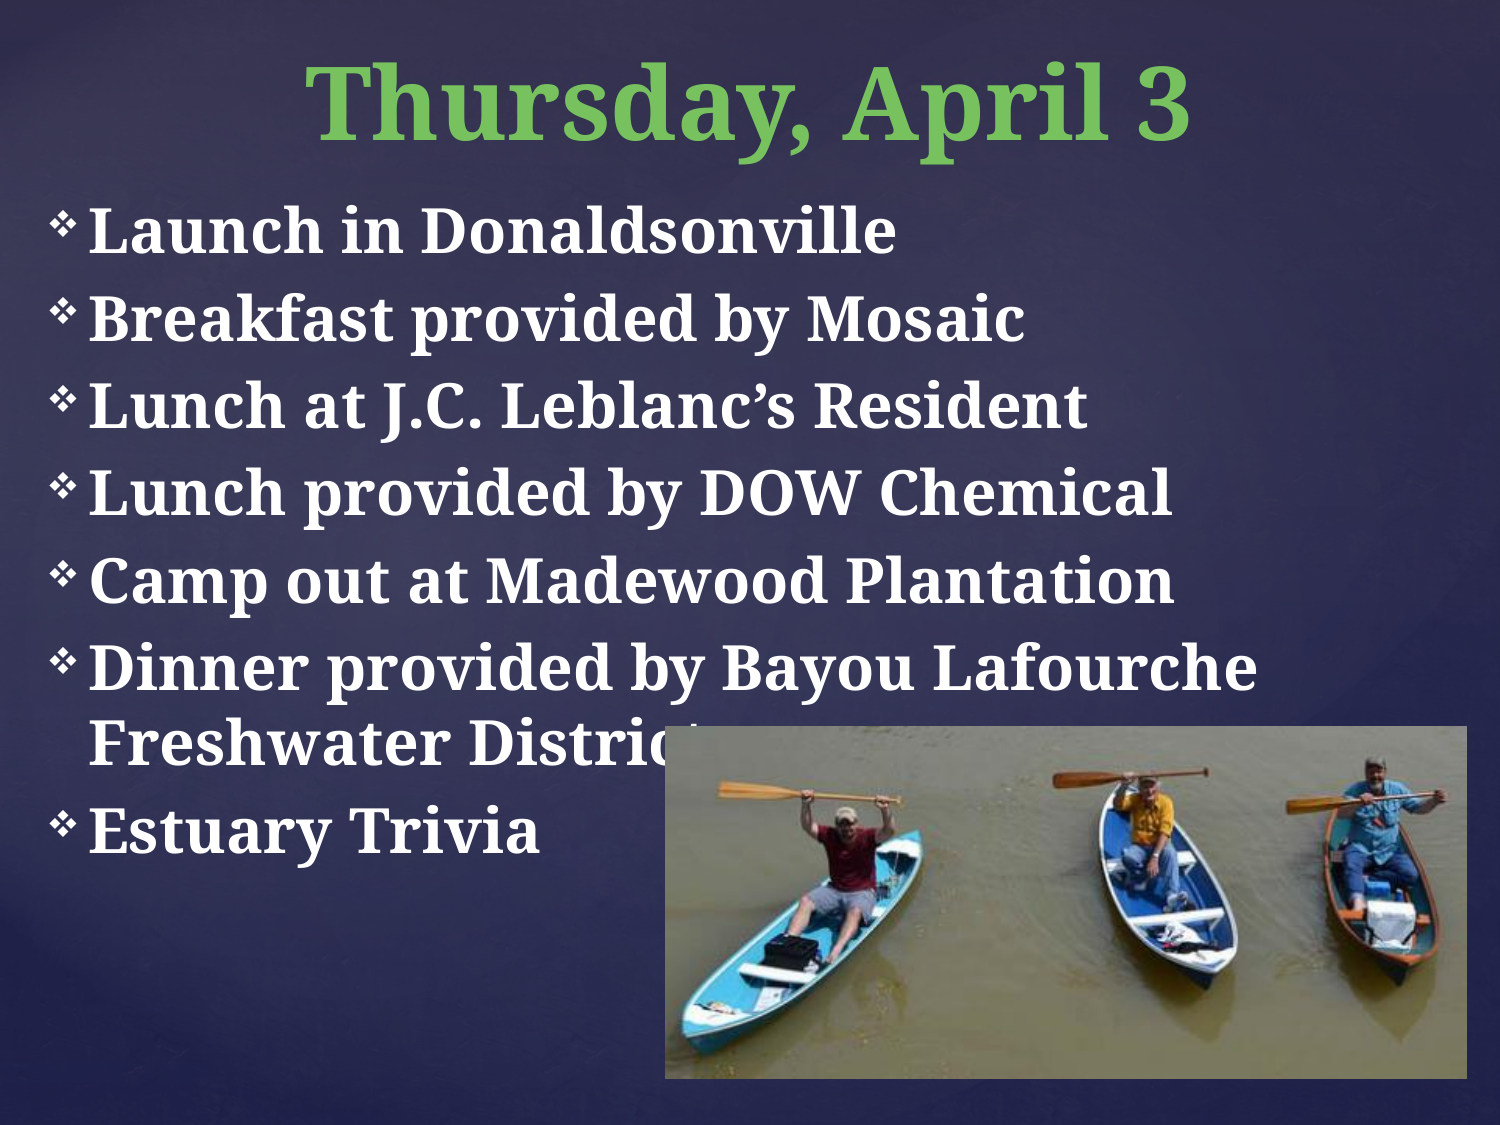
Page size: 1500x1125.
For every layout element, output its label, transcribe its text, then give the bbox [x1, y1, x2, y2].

picture [664, 725, 1468, 1079]
list Launch in Donaldsonville Breakfast provided by Mosaic Lunch at J.C. Leblanc’s Resident Lunch provided by DOW Chemical Camp out at Madewood Plantation Dinner provided by Bayou Lafourche Freshwater District Estuary Trivia [28, 166, 1485, 952]
title Thursday, April 3 [90, 17, 1410, 168]
